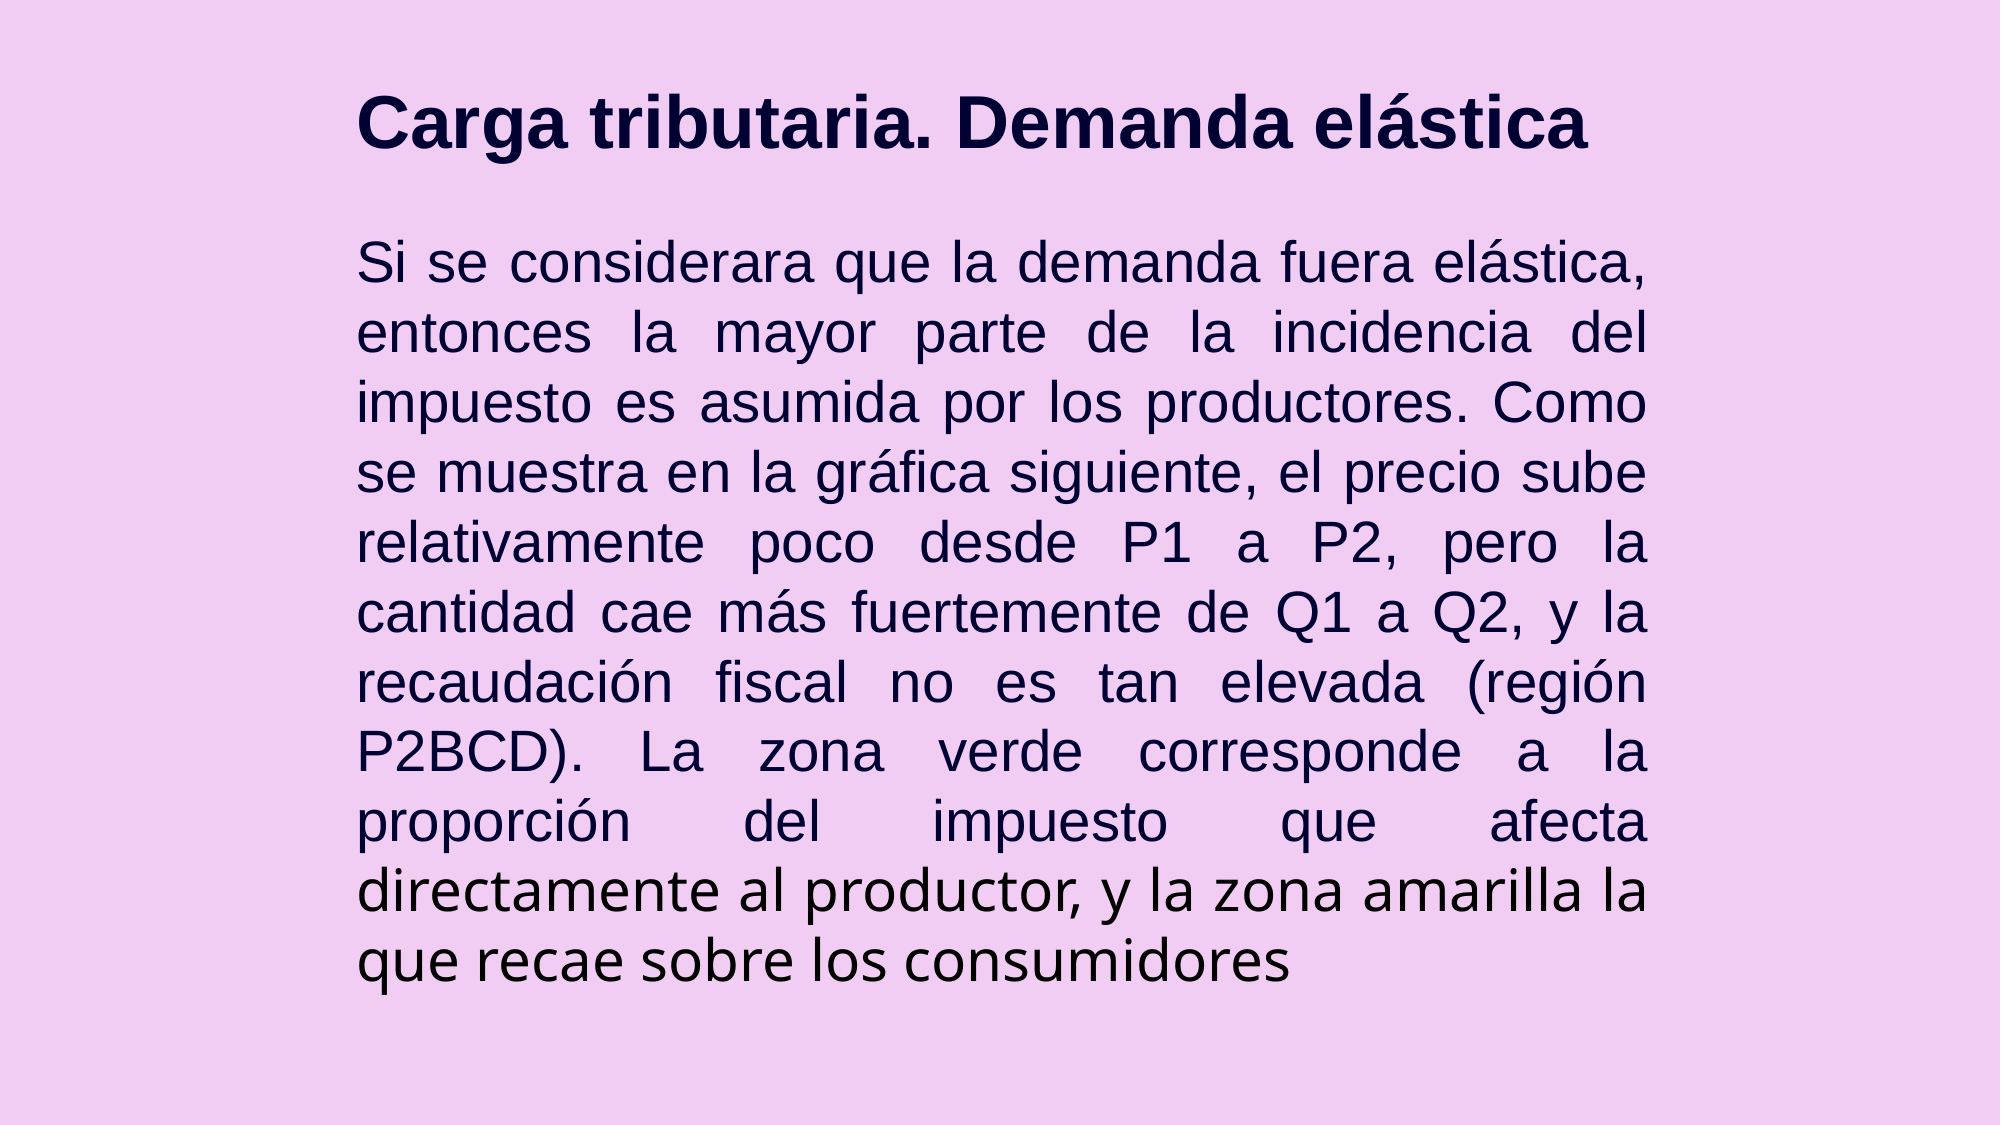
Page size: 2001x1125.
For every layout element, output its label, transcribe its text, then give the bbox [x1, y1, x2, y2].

text_box Carga tributaria. Demanda elástica Si se considerara que la demanda fuera elástica, entonces la mayor parte de la incidencia del impuesto es asumida por los productores. Como se muestra en la gráfica siguiente, el precio sube relativamente poco desde P1 a P2, pero la cantidad cae más fuertemente de Q1 a Q2, y la recaudación fiscal no es tan elevada (región P2BCD). La zona verde corresponde a la proporción del impuesto que afecta directamente al productor, y la zona amarilla la que recae sobre los consumidores [341, 66, 1665, 1001]
